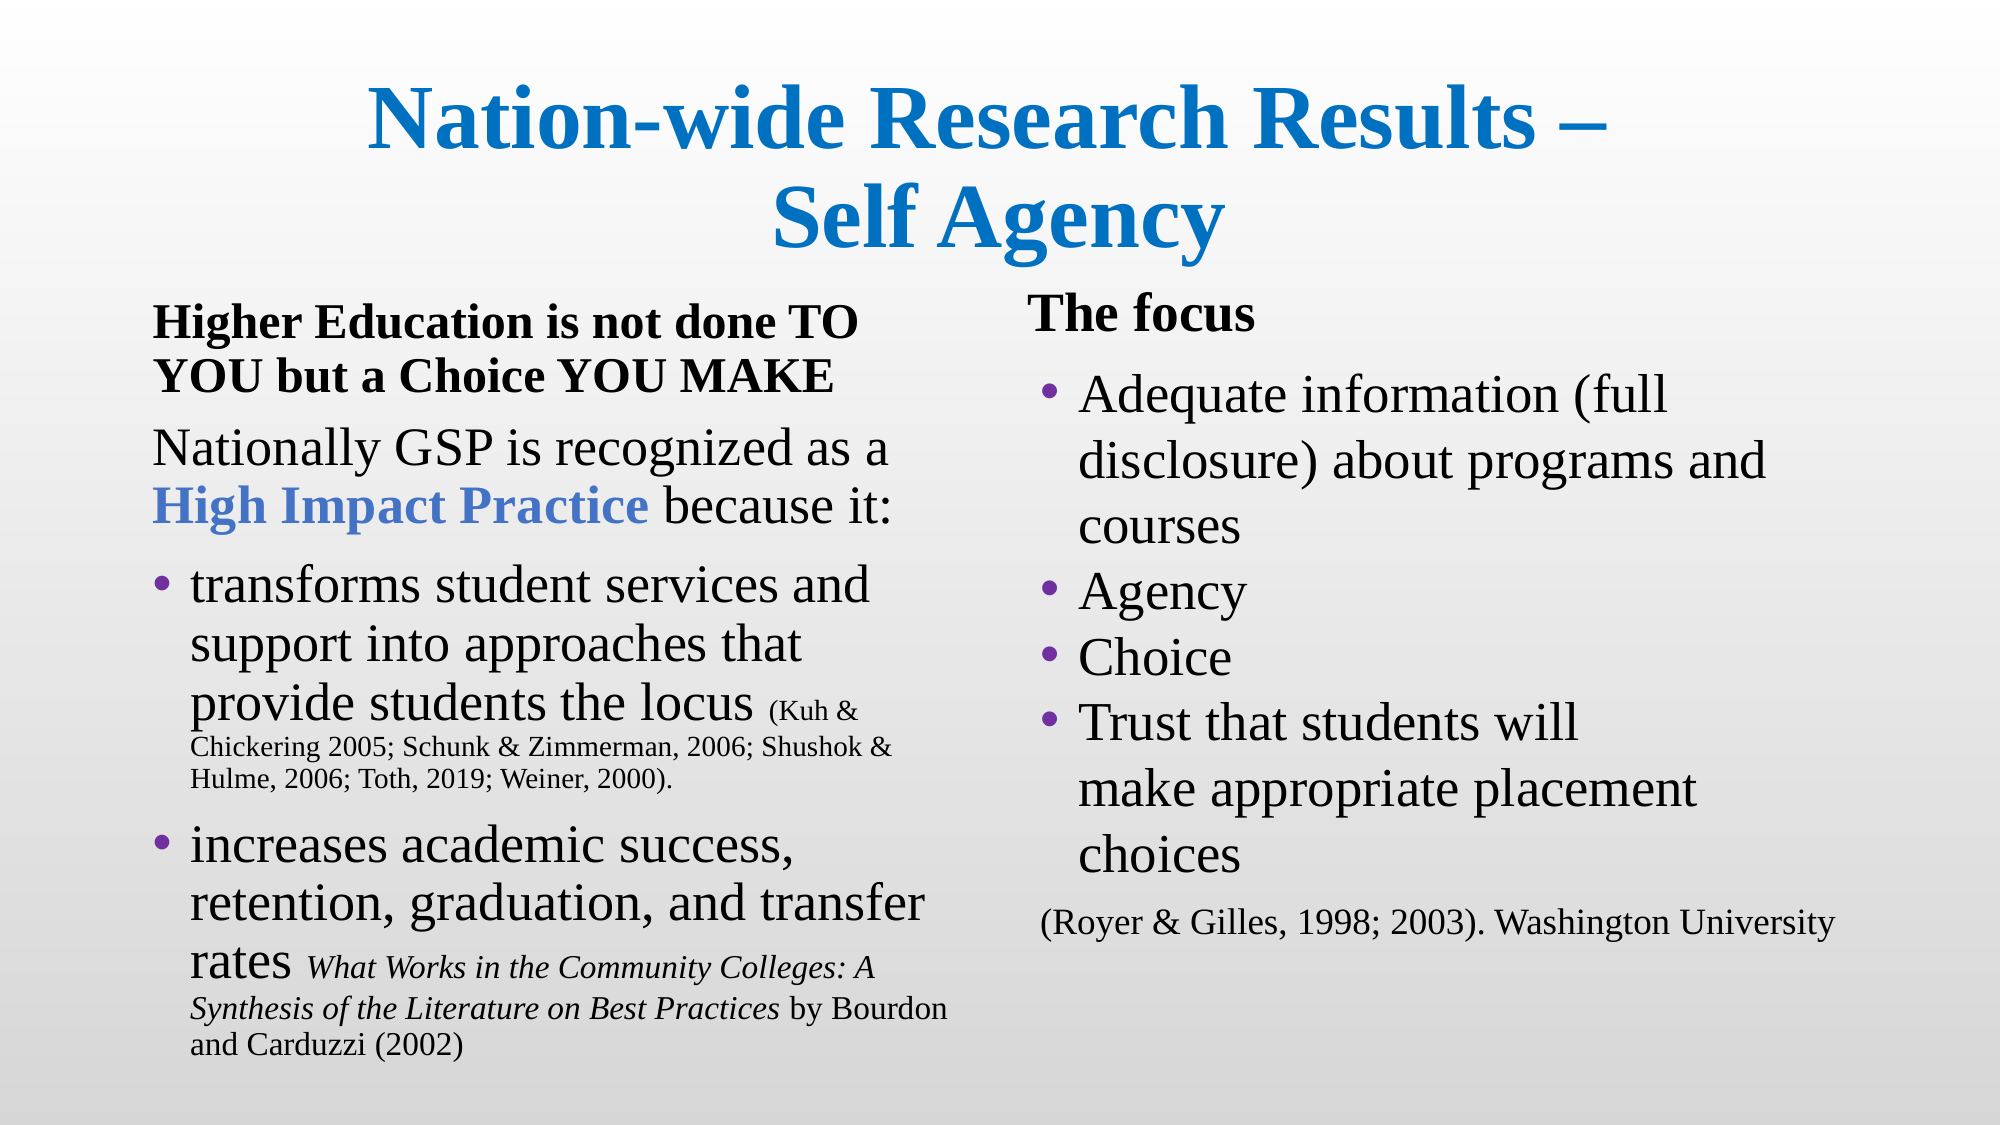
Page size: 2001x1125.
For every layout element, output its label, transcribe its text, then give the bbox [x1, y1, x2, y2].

title Nation-wide Research Results – Self Agency [18, 59, 1981, 278]
list Nationally GSP is recognized as a High Impact Practice because it: transforms student services and support into approaches that provide students the locus (Kuh & Chickering 2005; Schunk & Zimmerman, 2006; Shushok & Hulme, 2006; Toth, 2019; Weiner, 2000). increases academic success, retention, graduation, and transfer rates What Works in the Community Colleges: A Synthesis of the Literature on Best Practices by Bourdon and Carduzzi (2002) [137, 410, 984, 1016]
list Adequate information (full disclosure) about programs and courses Agency Choice Trust that students will make appropriate placement choices (Royer & Gilles, 1998; 2003). Washington University [1025, 350, 1876, 955]
list The focus [1012, 275, 1863, 351]
list Higher Education is not done TO YOU but a Choice YOU MAKE [137, 275, 984, 410]
